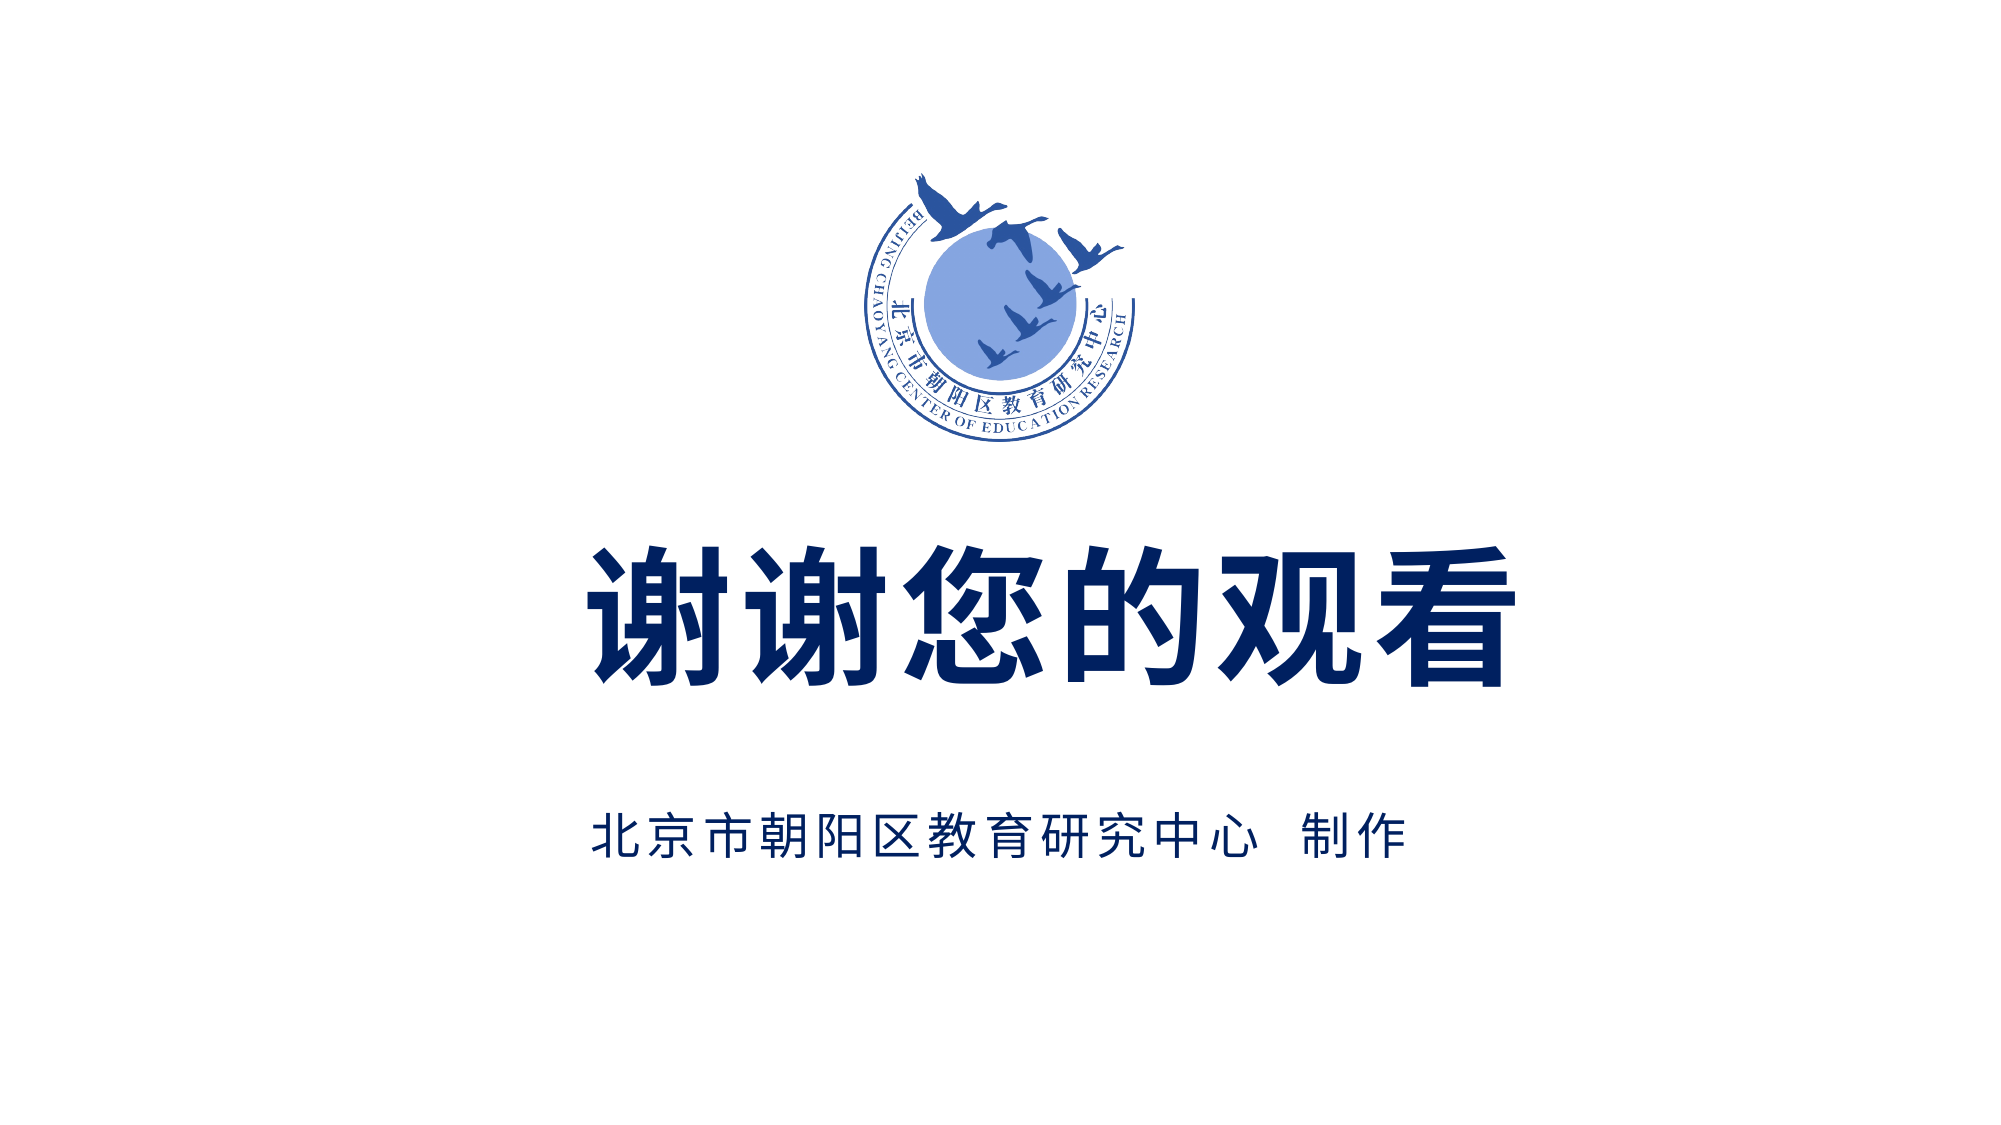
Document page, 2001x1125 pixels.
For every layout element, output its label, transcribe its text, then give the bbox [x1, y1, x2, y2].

text_box 谢谢您的观看 [519, 516, 1539, 711]
text_box 北京市朝阳区教育研究中心 制作 [575, 767, 1496, 872]
picture [864, 173, 1135, 442]
